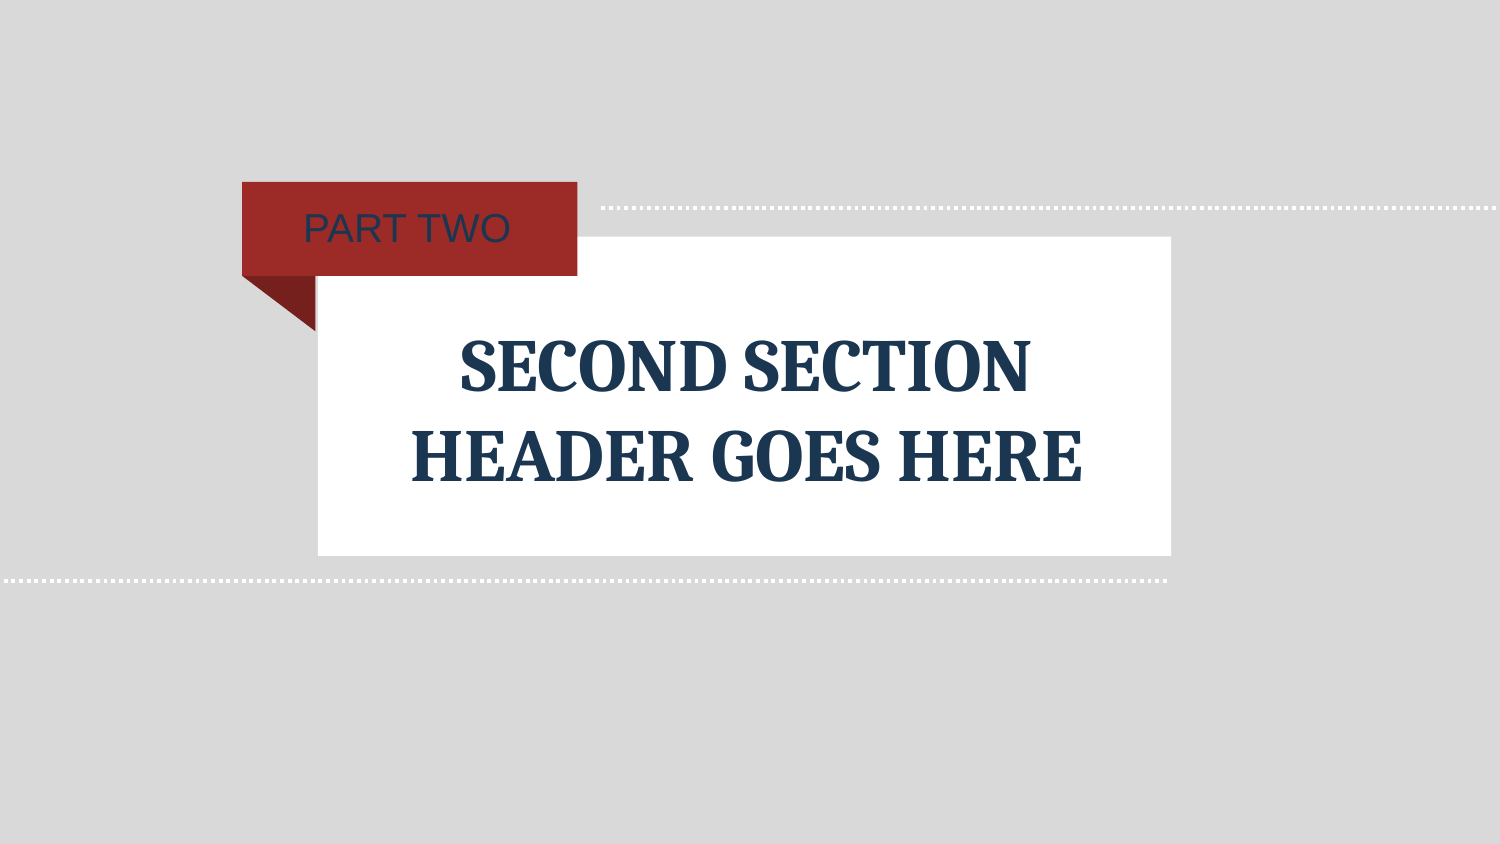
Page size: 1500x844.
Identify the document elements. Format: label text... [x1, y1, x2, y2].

list SECOND SECTION HEADER GOES HERE [360, 285, 1134, 528]
list PART TWO [249, 194, 566, 259]
